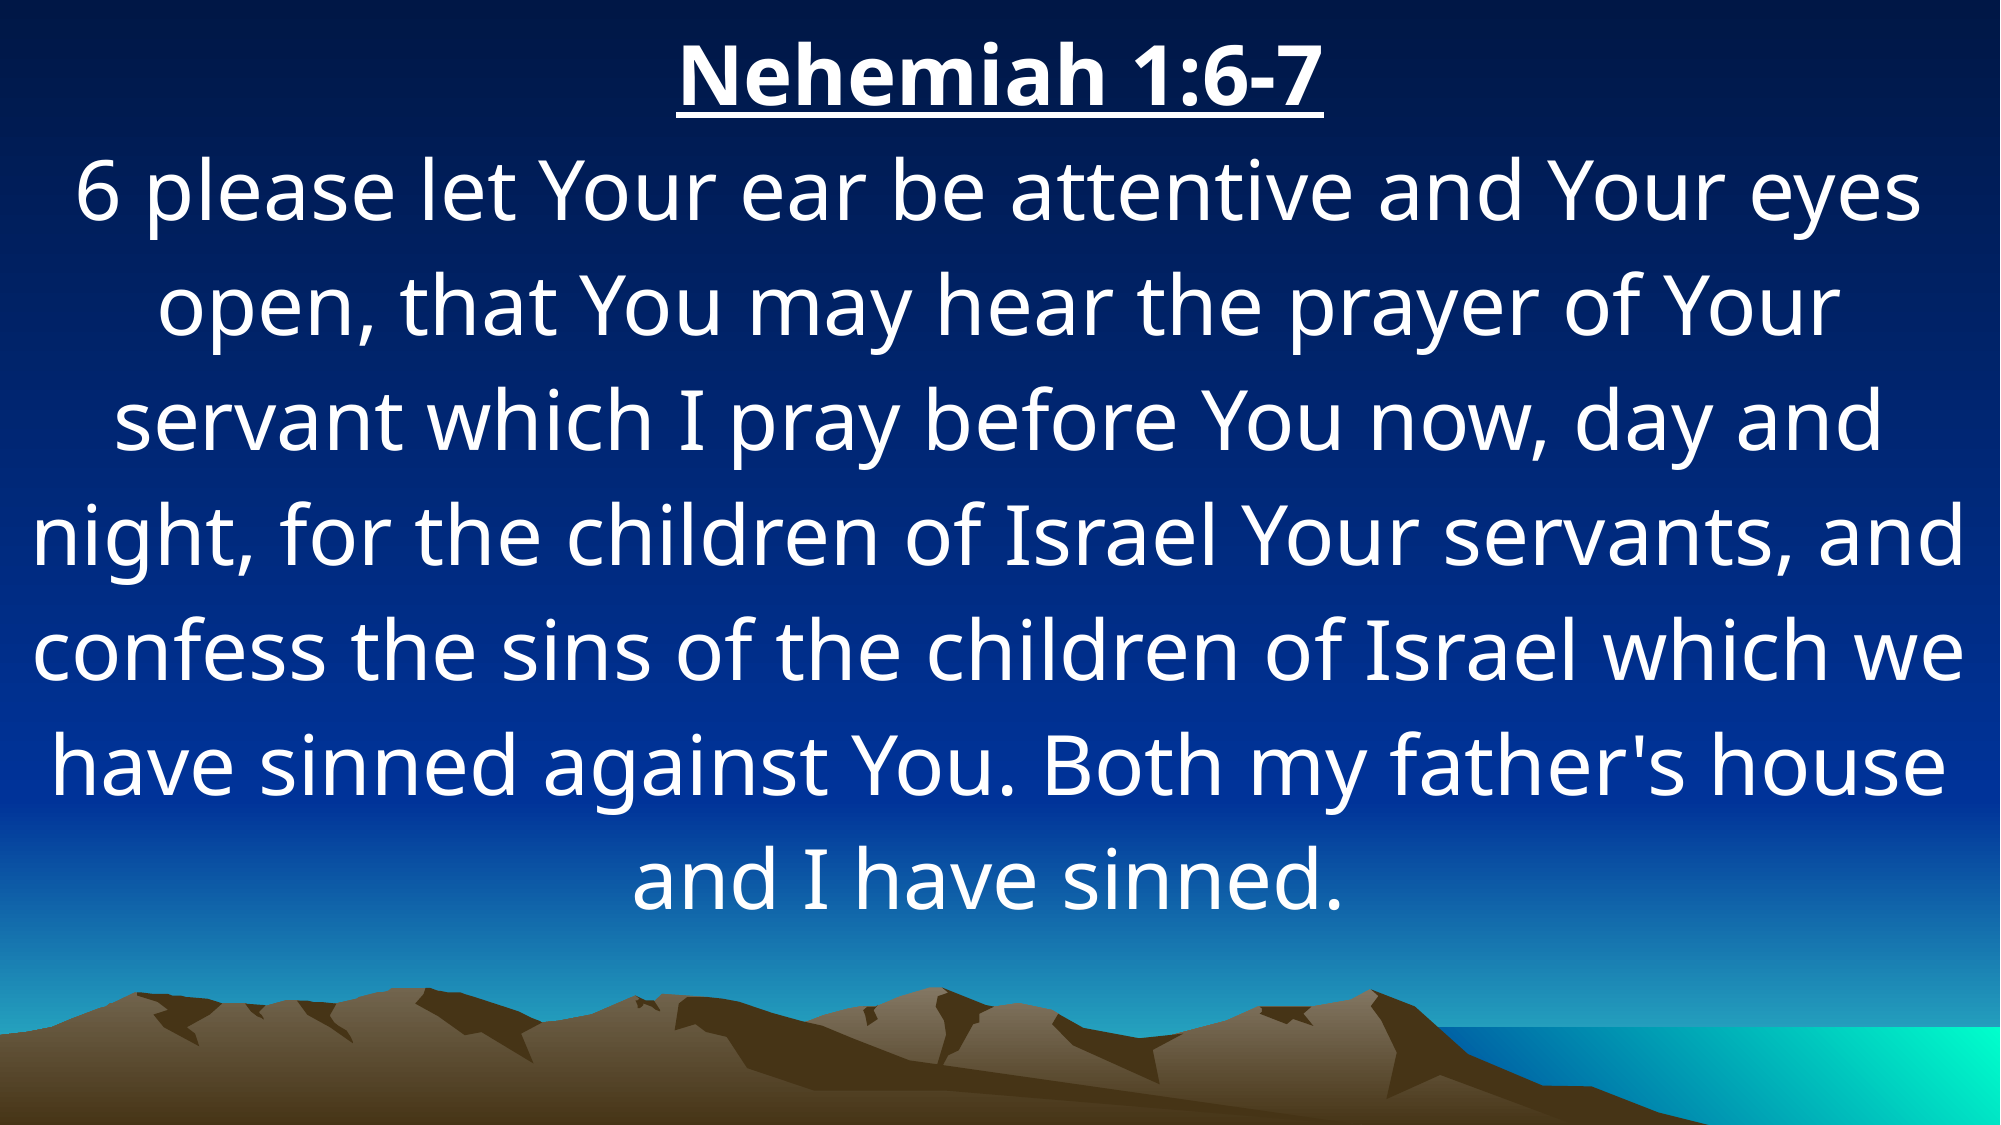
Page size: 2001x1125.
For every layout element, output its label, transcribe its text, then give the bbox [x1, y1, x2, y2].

text_box Nehemiah 1:6-7 6 please let Your ear be attentive and Your eyes open, that You may hear the prayer of Your servant which I pray before You now, day and night, for the children of Israel Your servants, and confess the sins of the children of Israel which we have sinned against You. Both my father's house and I have sinned. [12, 0, 1988, 825]
